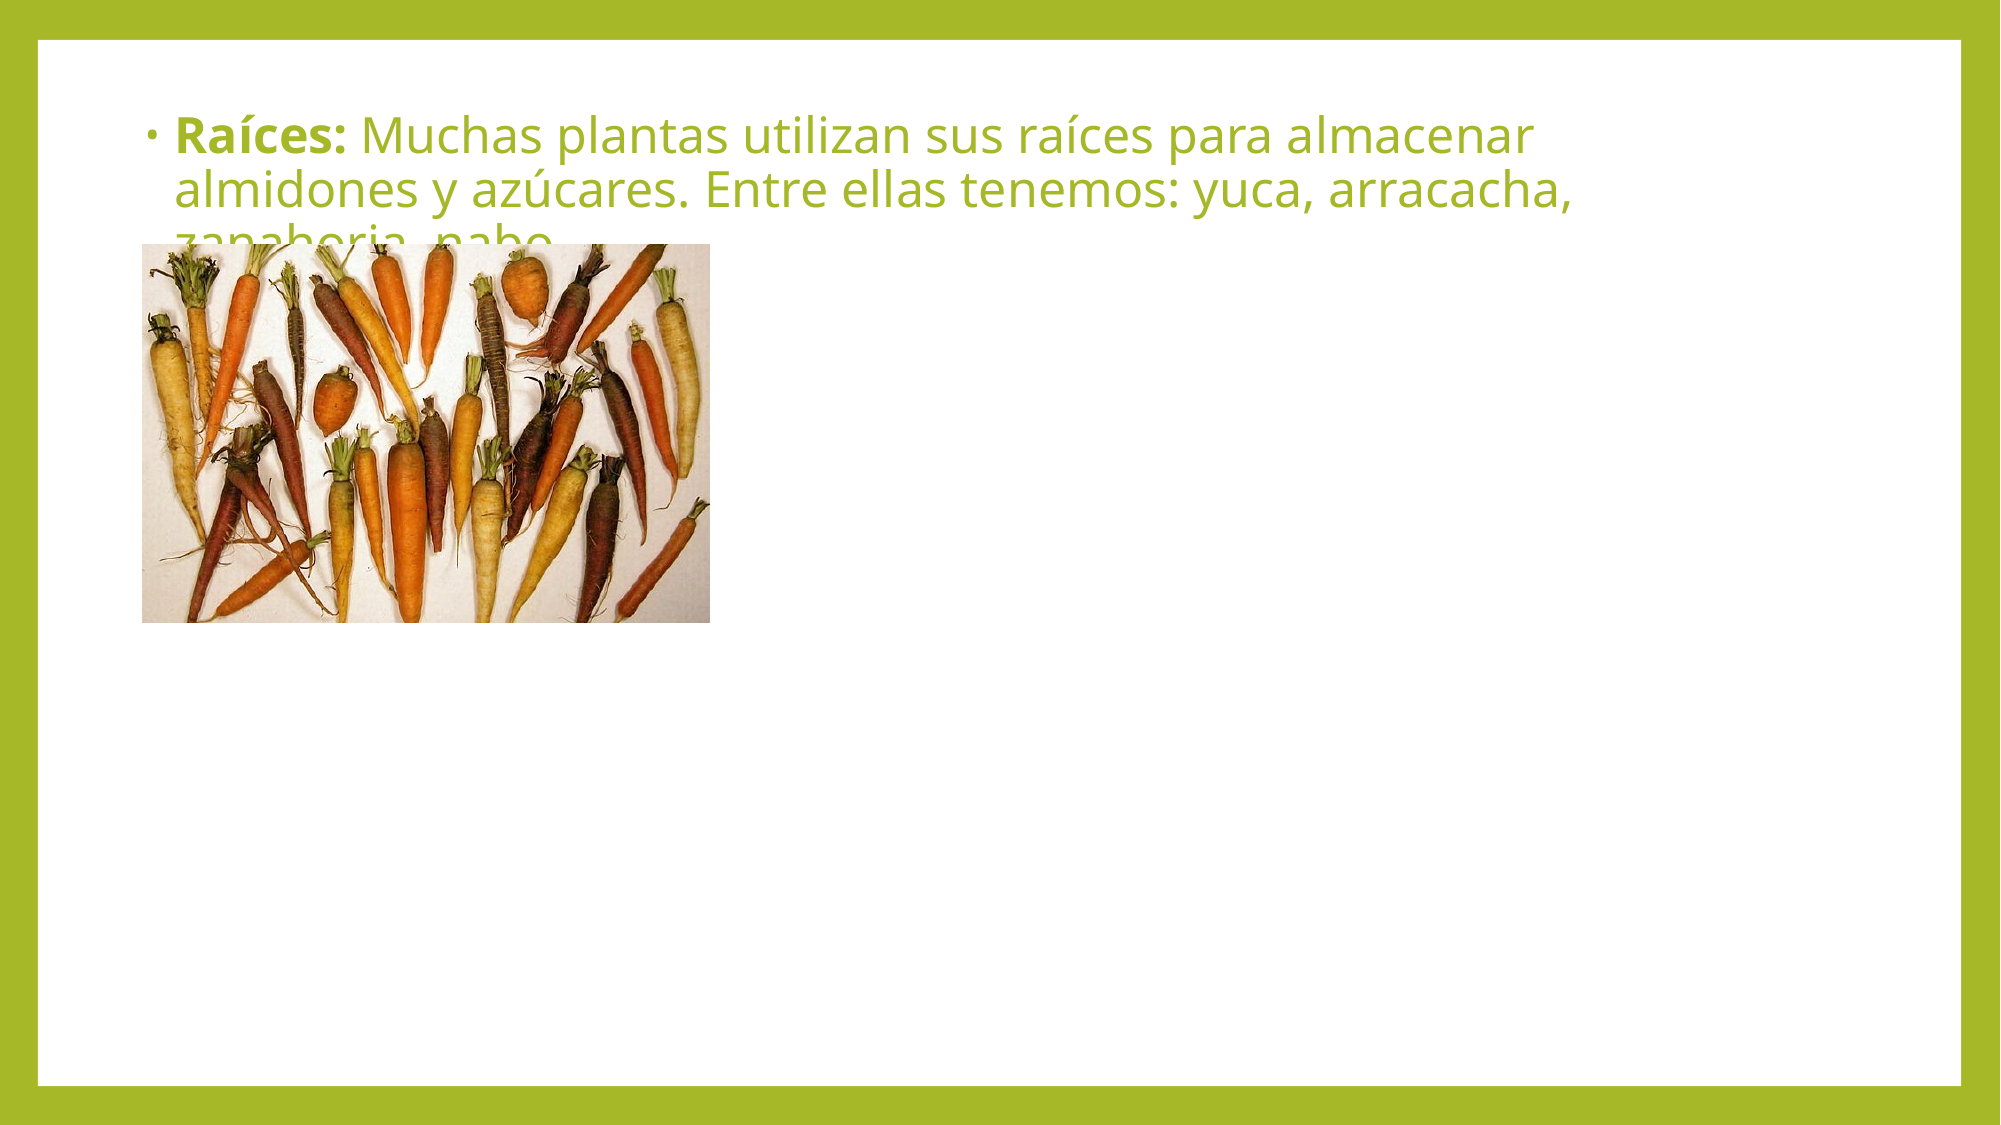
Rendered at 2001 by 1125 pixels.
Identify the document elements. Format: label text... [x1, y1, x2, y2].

picture [142, 244, 711, 623]
list Raíces: Muchas plantas utilizan sus raíces para almacenar almidones y azúcares. Entre ellas tenemos: yuca, arracacha, zanahoria, nabo. [122, 102, 1743, 765]
